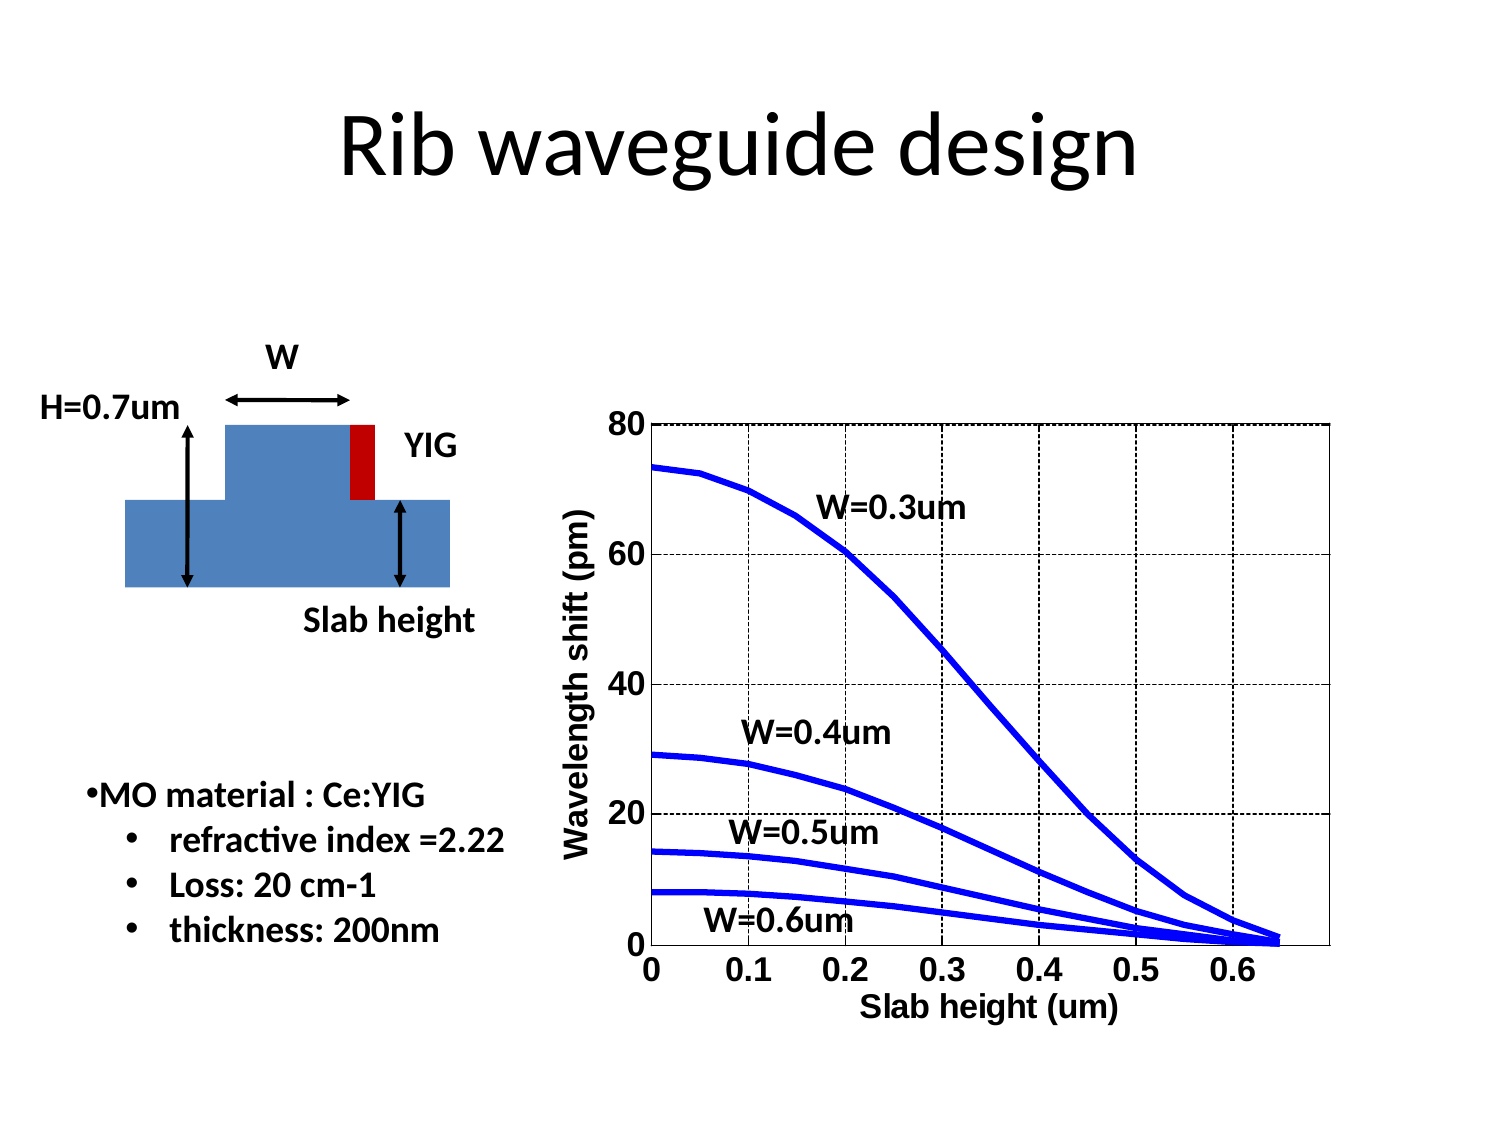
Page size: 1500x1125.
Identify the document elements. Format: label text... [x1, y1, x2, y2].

text_box [223, 423, 348, 502]
title Rib waveguide design [75, 45, 1425, 233]
text_box [123, 498, 452, 590]
text_box H=0.7um [24, 374, 196, 435]
text_box MO material : Ce:YIG refractive index =2.22 Loss: 20 cm-1 thickness: 200nm [71, 762, 521, 958]
text_box YIG [349, 412, 513, 473]
text_box W [250, 324, 315, 385]
text_box [348, 423, 377, 502]
text_box [190, 508, 265, 512]
picture [537, 374, 1413, 1032]
text_box [123, 508, 185, 512]
text_box Slab height [288, 587, 491, 648]
